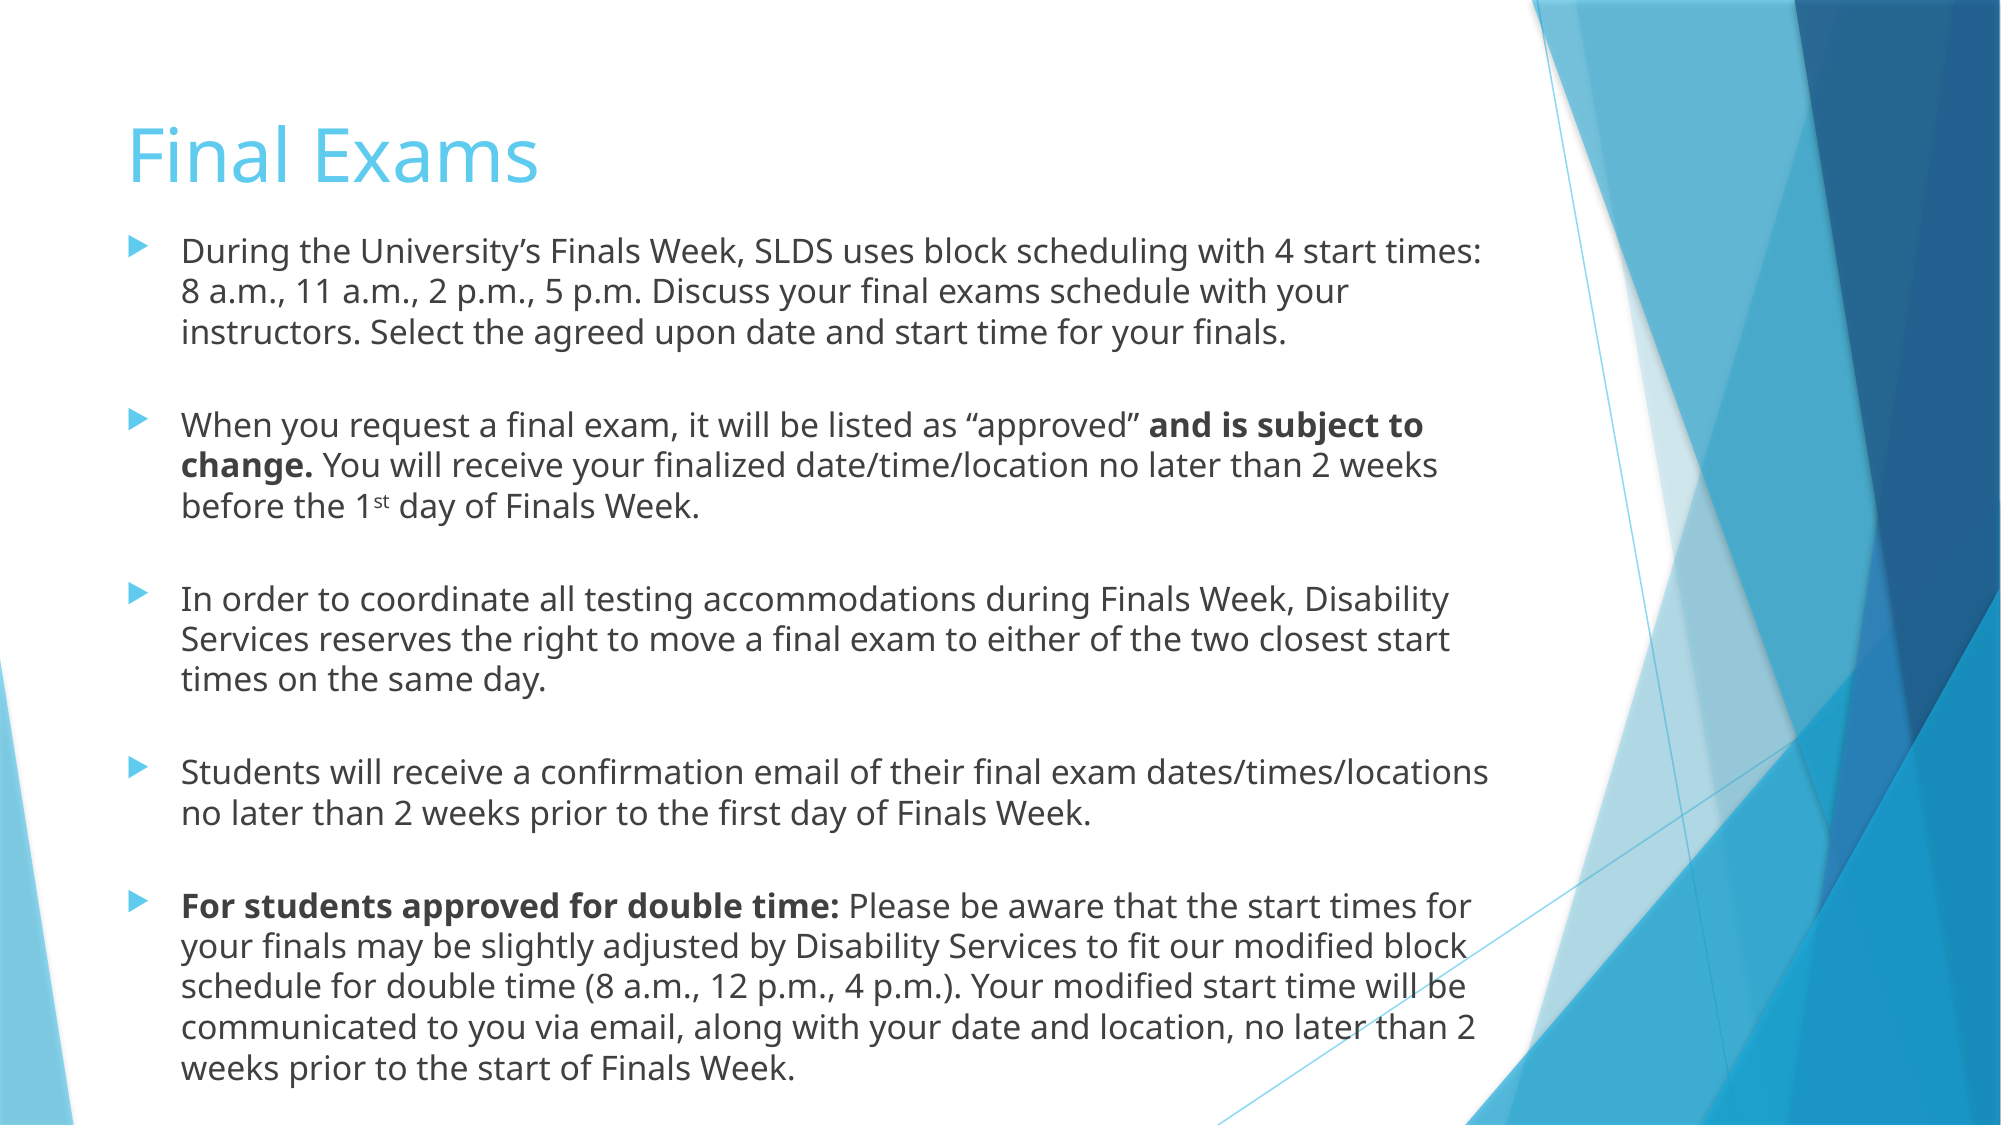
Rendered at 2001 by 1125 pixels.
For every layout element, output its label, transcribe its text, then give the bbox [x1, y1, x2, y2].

title Final Exams [111, 99, 1522, 222]
list During the University’s Finals Week, SLDS uses block scheduling with 4 start times: 8 a.m., 11 a.m., 2 p.m., 5 p.m. Discuss your final exams schedule with your instructors. Select the agreed upon date and start time for your finals. When you request a final exam, it will be listed as “approved” and is subject to change. You will receive your finalized date/time/location no later than 2 weeks before the 1st day of Finals Week. In order to coordinate all testing accommodations during Finals Week, Disability Services reserves the right to move a final exam to either of the two closest start times on the same day. Students will receive a confirmation email of their final exam dates/times/locations no later than 2 weeks prior to the first day of Finals Week. For students approved for double time: Please be aware that the start times for your finals may be slightly adjusted by Disability Services to fit our modified block schedule for double time (8 a.m., 12 p.m., 4 p.m.). Your modified start time will be communicated to you via email, along with your date and location, no later than 2 weeks prior to the start of Finals Week. [111, 222, 1522, 1100]
